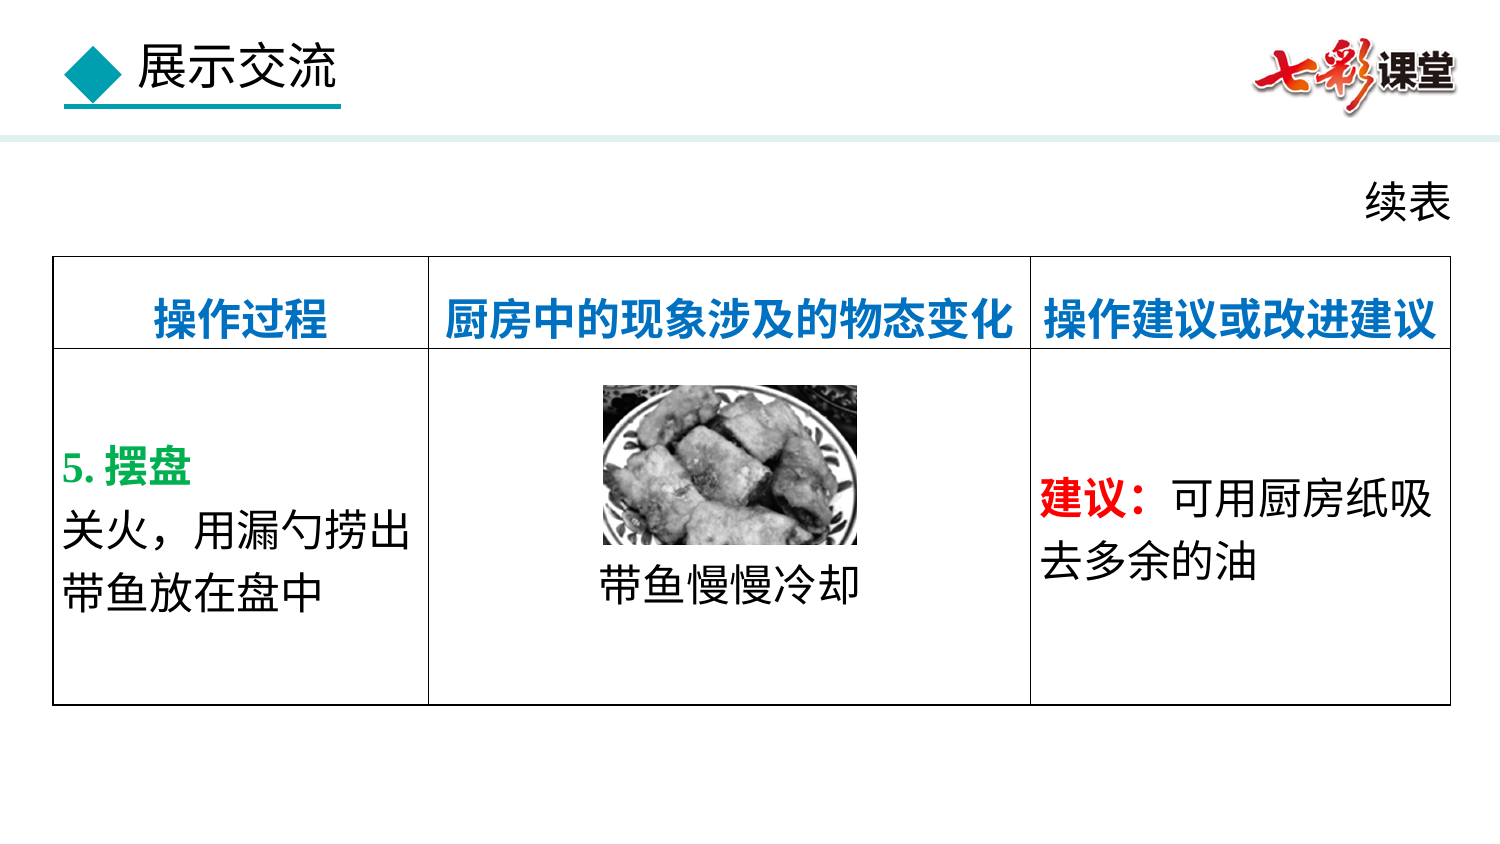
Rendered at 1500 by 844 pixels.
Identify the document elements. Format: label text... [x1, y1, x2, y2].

picture [1249, 32, 1461, 118]
text_box 续表 [1364, 161, 1453, 228]
picture [602, 385, 857, 545]
table_header 操作过程 [54, 257, 428, 348]
table_cell 建议：可用厨房纸吸去多余的油 [1031, 349, 1450, 704]
text_box 带鱼慢慢冷却 [593, 544, 866, 609]
table_header 操作建议或改进建议 [1031, 257, 1450, 348]
table_cell _______ [429, 349, 1030, 704]
table_header 厨房中的现象涉及的物态变化 [429, 257, 1030, 348]
table_cell 5.摆盘 关火，用漏勺捞出 带鱼放在盘中 [54, 349, 428, 704]
